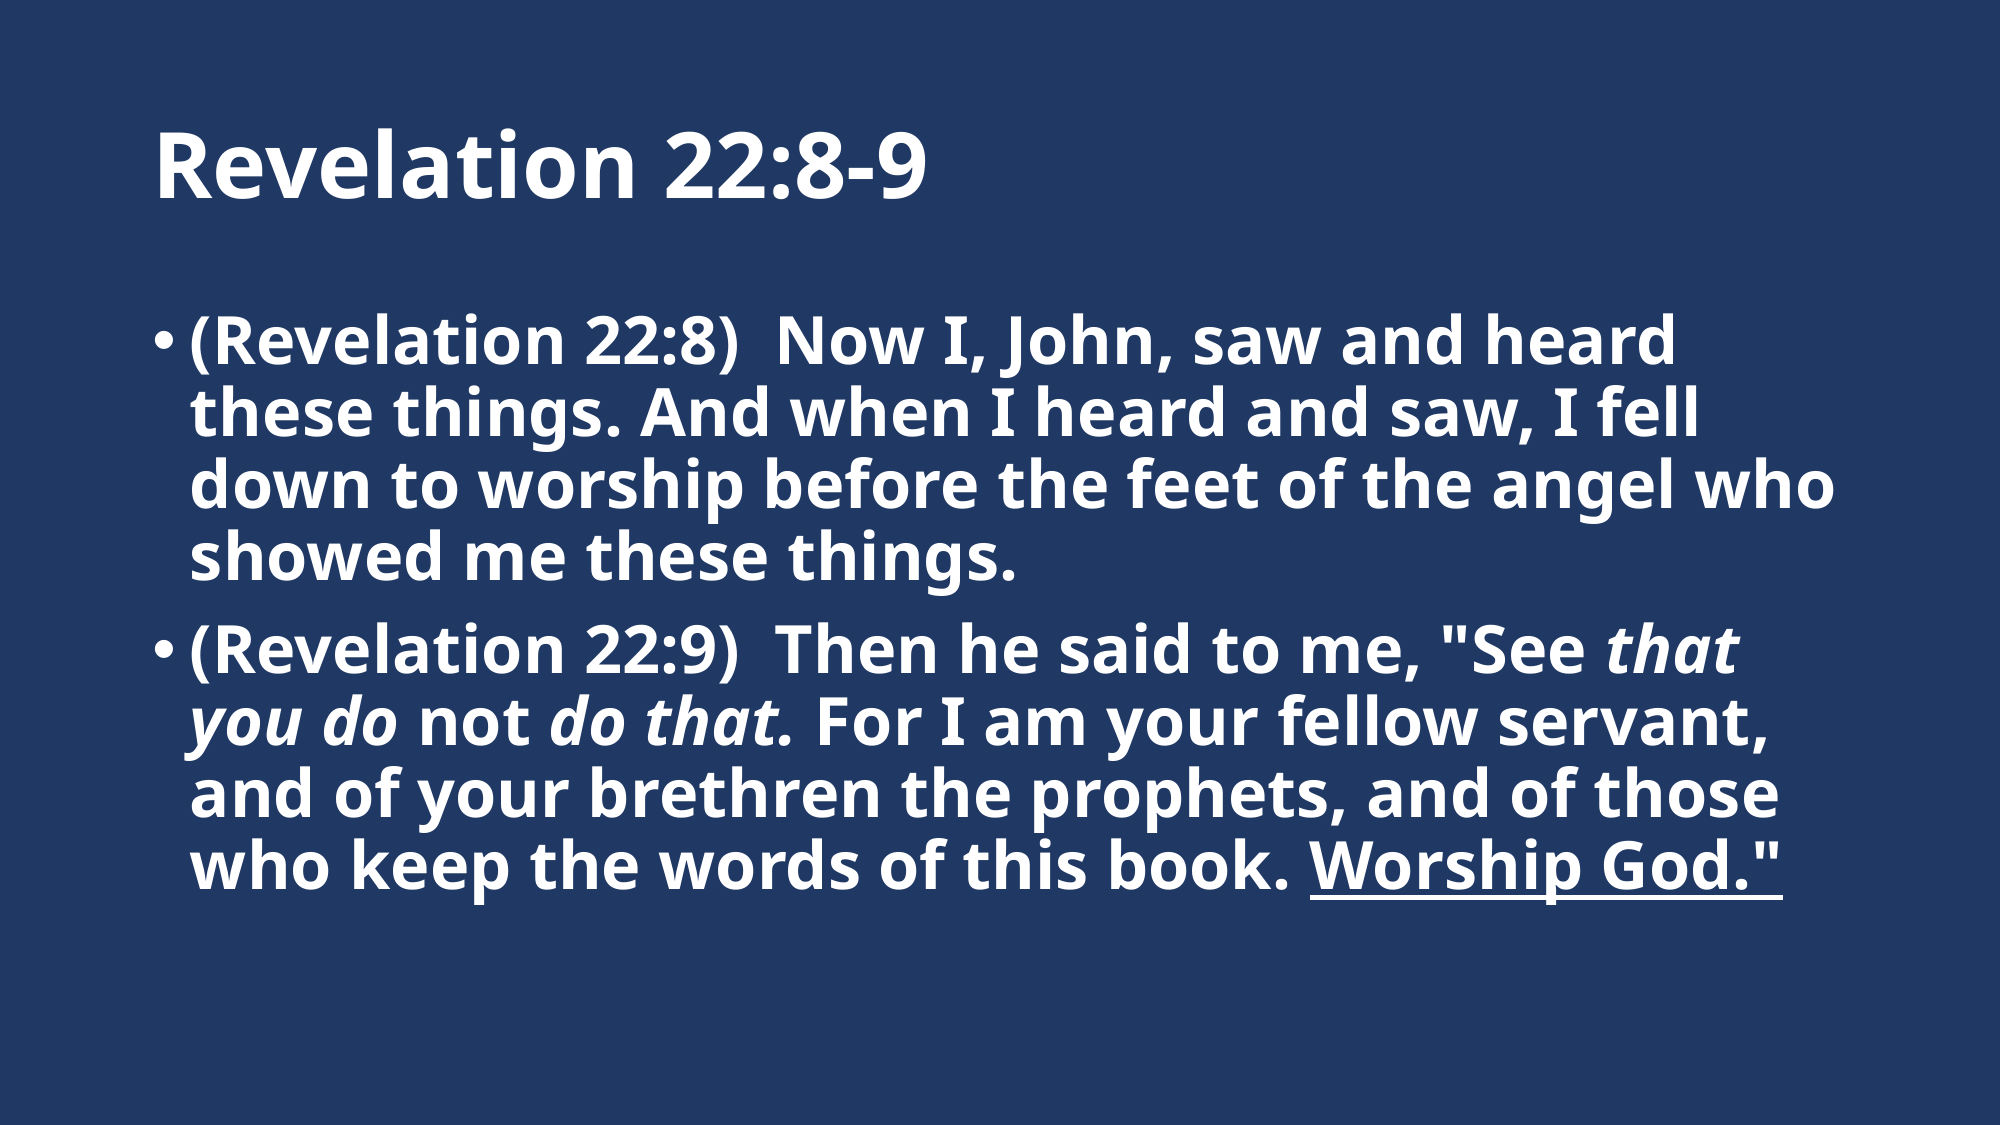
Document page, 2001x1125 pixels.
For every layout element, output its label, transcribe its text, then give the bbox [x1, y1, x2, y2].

list (Revelation 22:8) Now I, John, saw and heard these things. And when I heard and saw, I fell down to worship before the feet of the angel who showed me these things. (Revelation 22:9) Then he said to me, "See that you do not do that. For I am your fellow servant, and of your brethren the prophets, and of those who keep the words of this book. Worship God." [137, 299, 1863, 1014]
title Revelation 22:8-9 [137, 59, 1863, 278]
